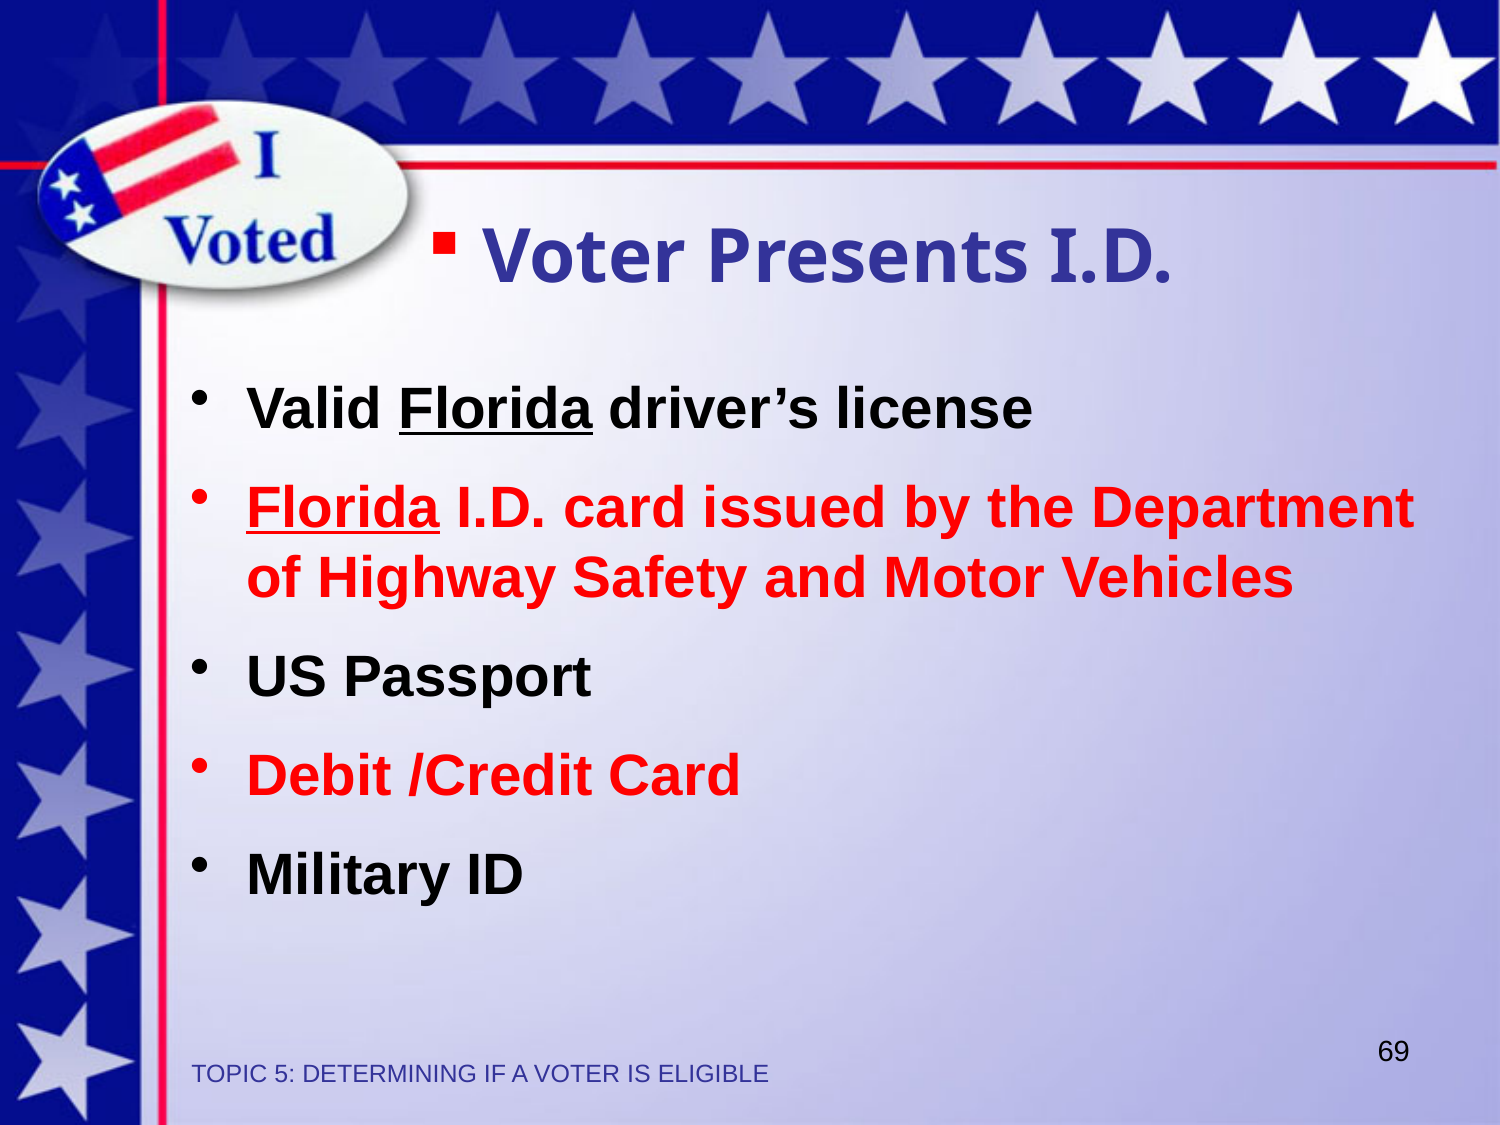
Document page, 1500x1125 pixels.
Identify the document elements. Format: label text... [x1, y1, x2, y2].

text_box TOPIC 5: DETERMINING IF A VOTER IS ELIGIBLE [176, 1050, 786, 1095]
slide_number 69 [1074, 1024, 1426, 1103]
text_box Voter Presents I.D. [412, 199, 1450, 305]
picture [0, 0, 1500, 1125]
list Valid Florida driver’s license Florida I.D. card issued by the Department of Highway Safety and Motor Vehicles US Passport Debit /Credit Card Military ID [174, 362, 1451, 1013]
